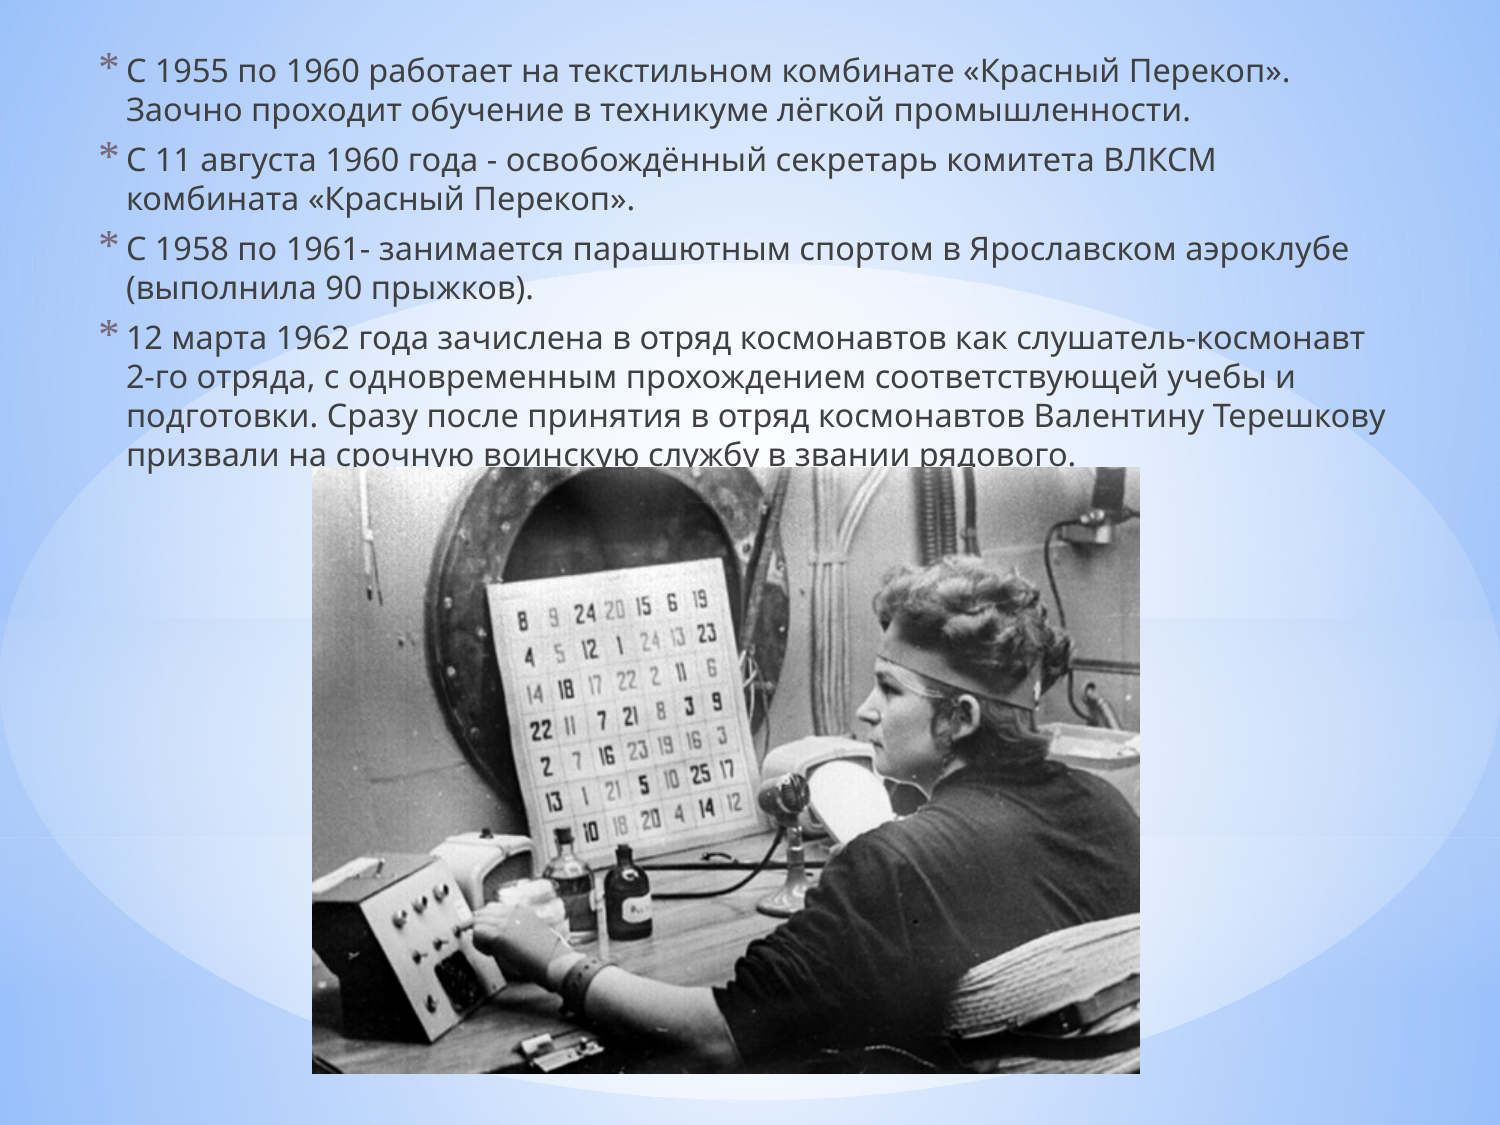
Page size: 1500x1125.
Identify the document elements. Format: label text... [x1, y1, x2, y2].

picture [312, 467, 1141, 1074]
list С 1955 по 1960 работает на текстильном комбинате «Красный Перекоп». Заочно проходит обучение в техникуме лёгкой промышленности. С 11 августа 1960 года - освобождённый секретарь комитета ВЛКСМ комбината «Красный Перекоп». С 1958 по 1961- занимается парашютным спортом в Ярославском аэроклубе (выполнила 90 прыжков). 12 марта 1962 года зачислена в отряд космонавтов как слушатель-космонавт 2-го отряда, с одновременным прохождением соответствующей учебы и подготовки. Сразу после принятия в отряд космонавтов Валентину Терешкову призвали на срочную воинскую службу в звании рядового. [76, 42, 1404, 492]
